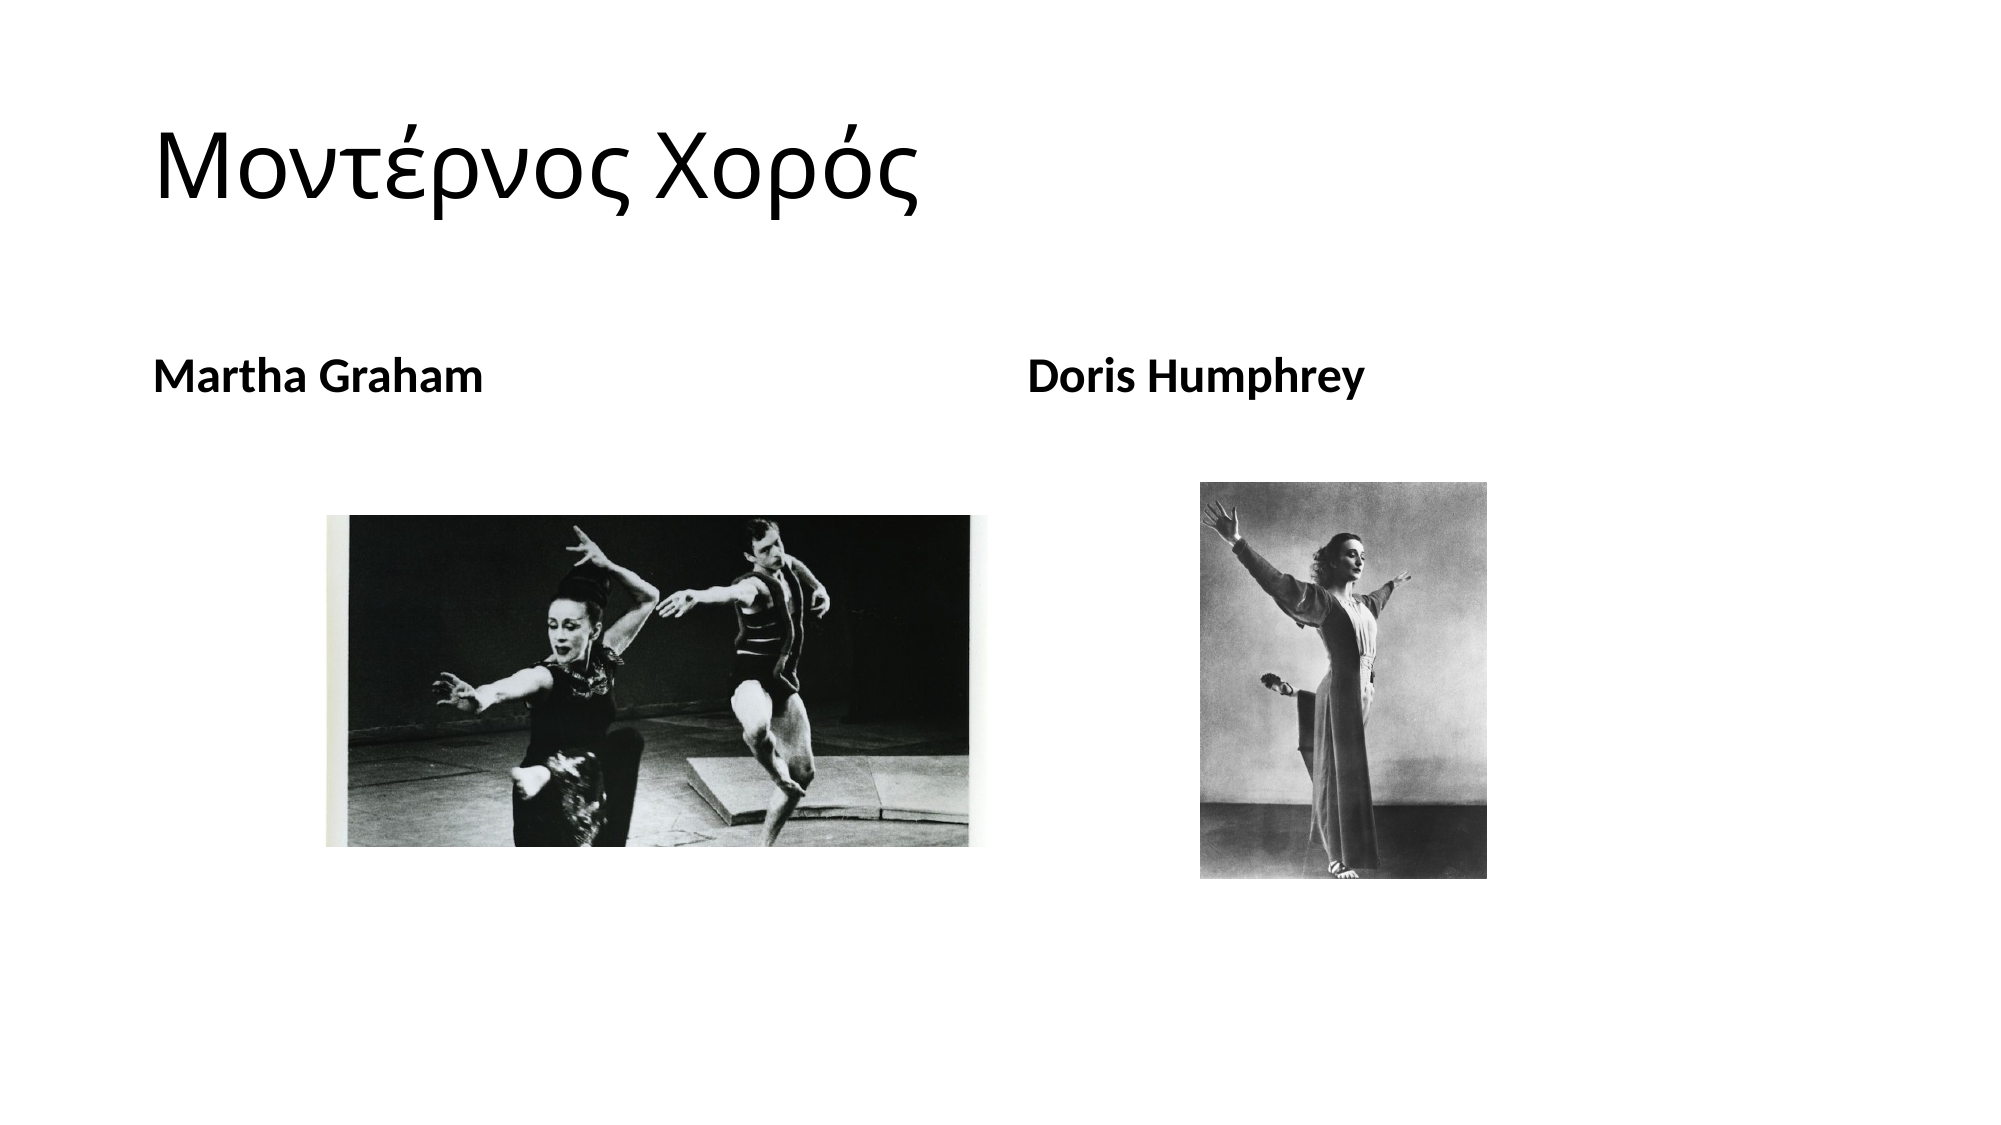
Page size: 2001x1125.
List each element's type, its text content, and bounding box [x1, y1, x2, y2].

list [324, 515, 988, 847]
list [1200, 482, 1487, 879]
list Doris Humphrey [1012, 275, 1863, 411]
list Martha Graham [137, 275, 984, 411]
title Μοντέρνος Χορός [137, 59, 1863, 278]
